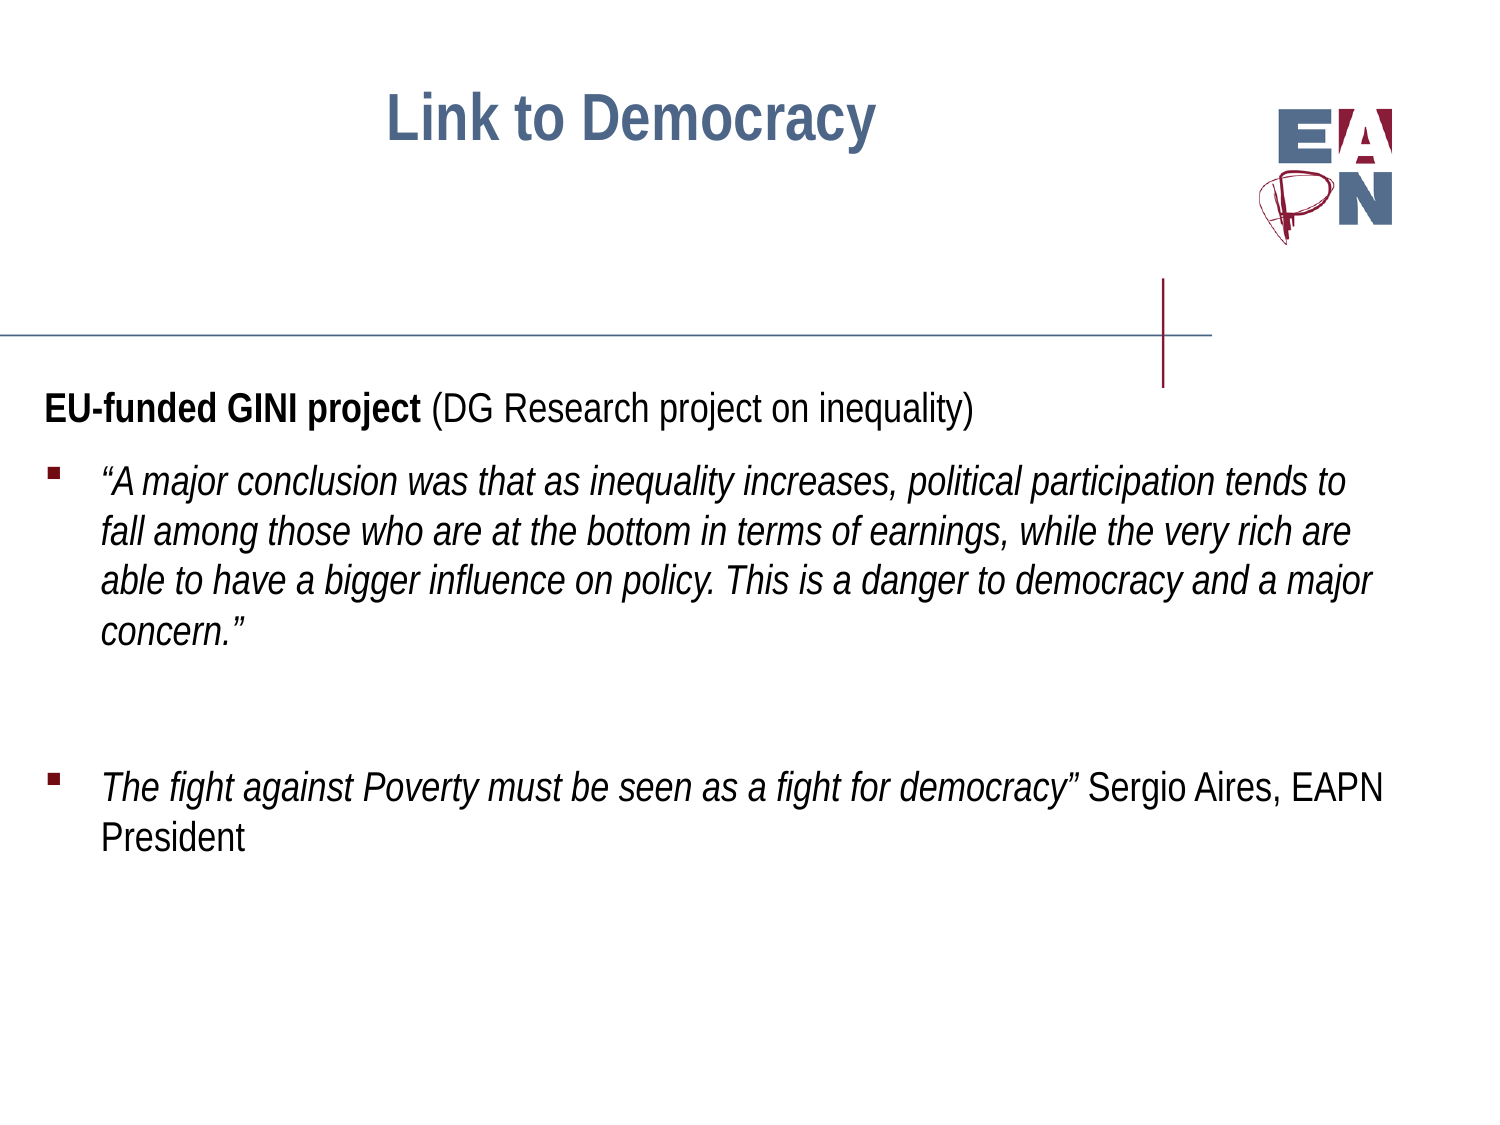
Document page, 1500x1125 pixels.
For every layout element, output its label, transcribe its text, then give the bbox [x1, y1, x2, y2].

title Link to Democracy [17, 66, 1258, 246]
picture [0, 0, 1500, 415]
list EU-funded GINI project (DG Research project on inequality) “A major conclusion was that as inequality increases, political participation tends to fall among those who are at the bottom in terms of earnings, while the very rich are able to have a bigger influence on policy. This is a danger to democracy and a major concern.” The fight against Poverty must be seen as a fight for democracy” Sergio Aires, EAPN President [29, 373, 1412, 965]
